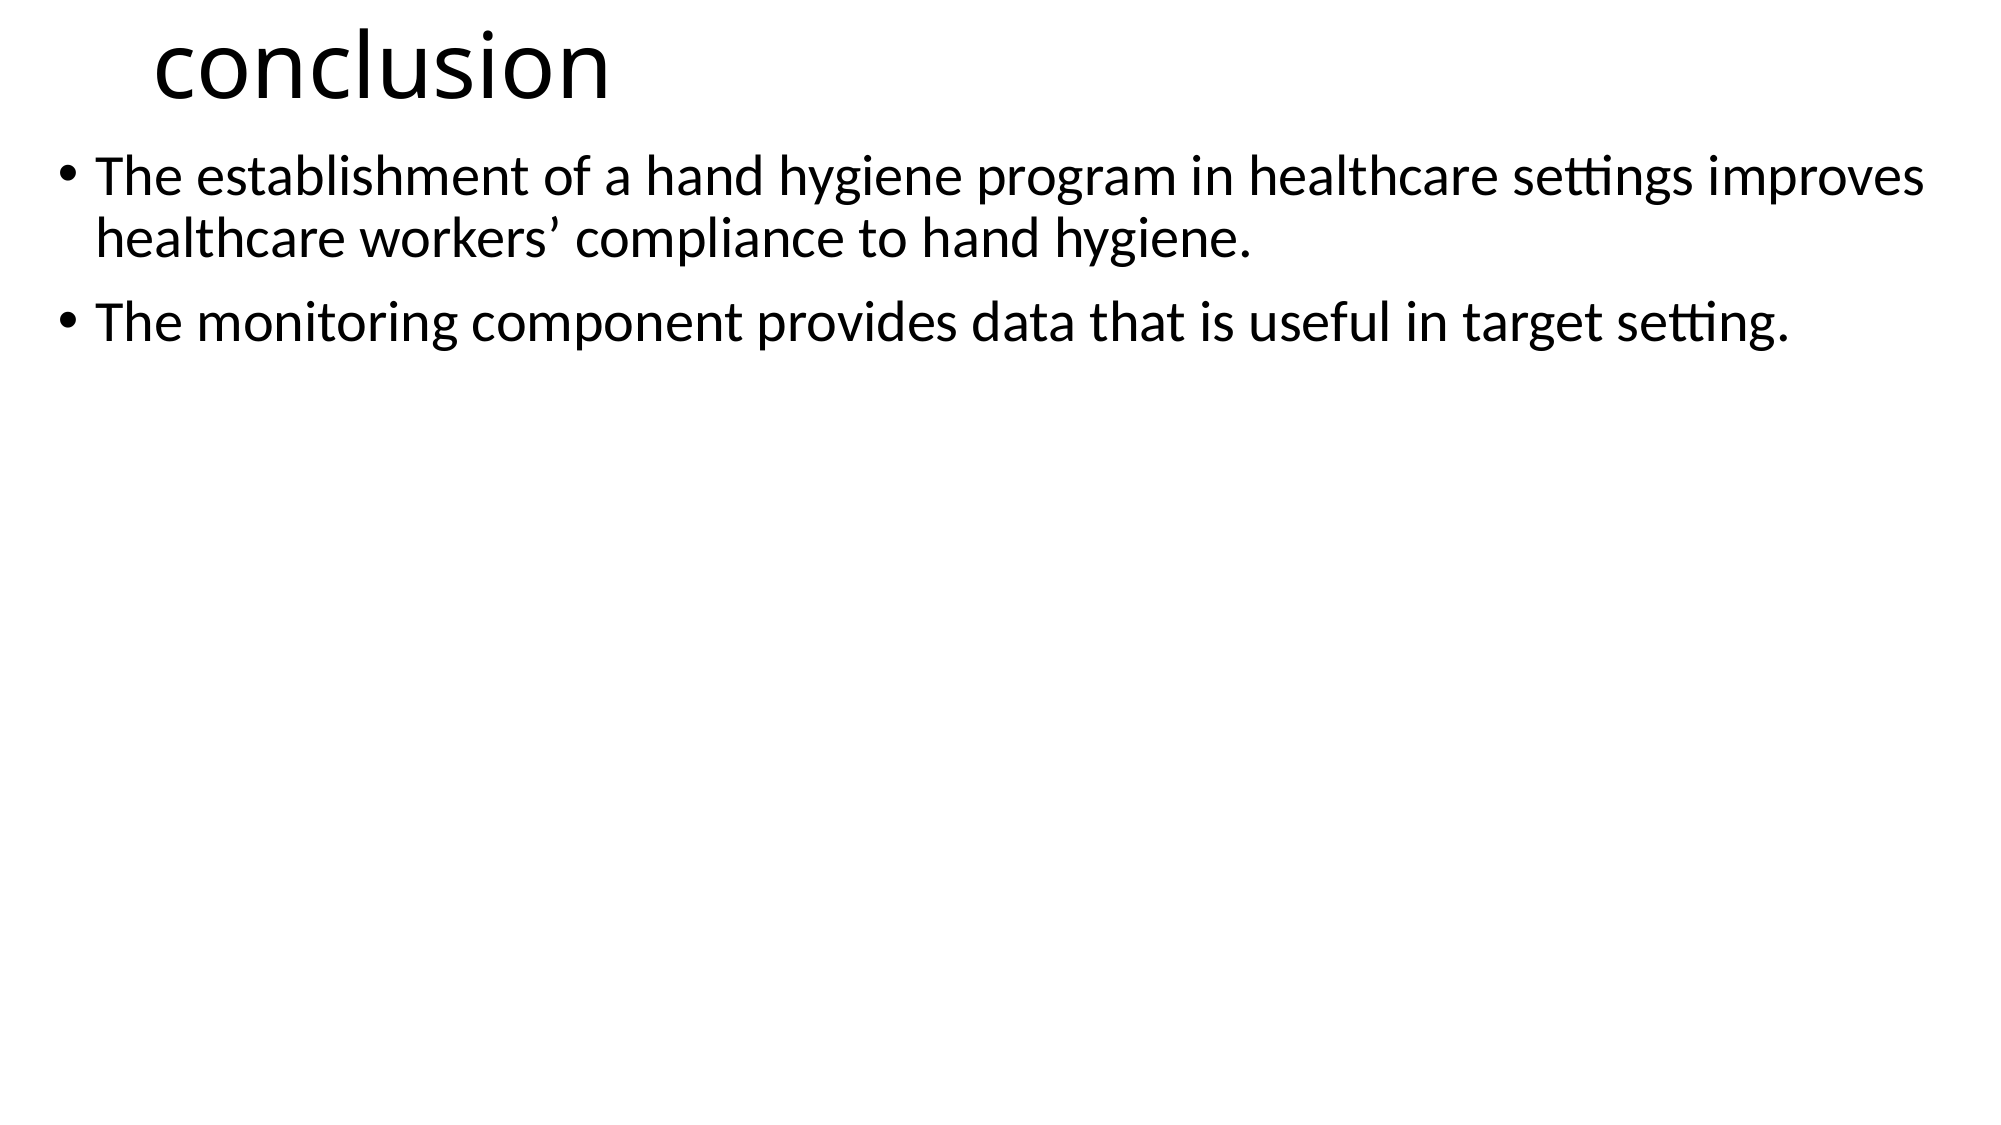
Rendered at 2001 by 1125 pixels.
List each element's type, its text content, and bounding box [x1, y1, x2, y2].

list The establishment of a hand hygiene program in healthcare settings improves healthcare workers’ compliance to hand hygiene. The monitoring component provides data that is useful in target setting. [42, 137, 1950, 1085]
title conclusion [137, 0, 1863, 137]
